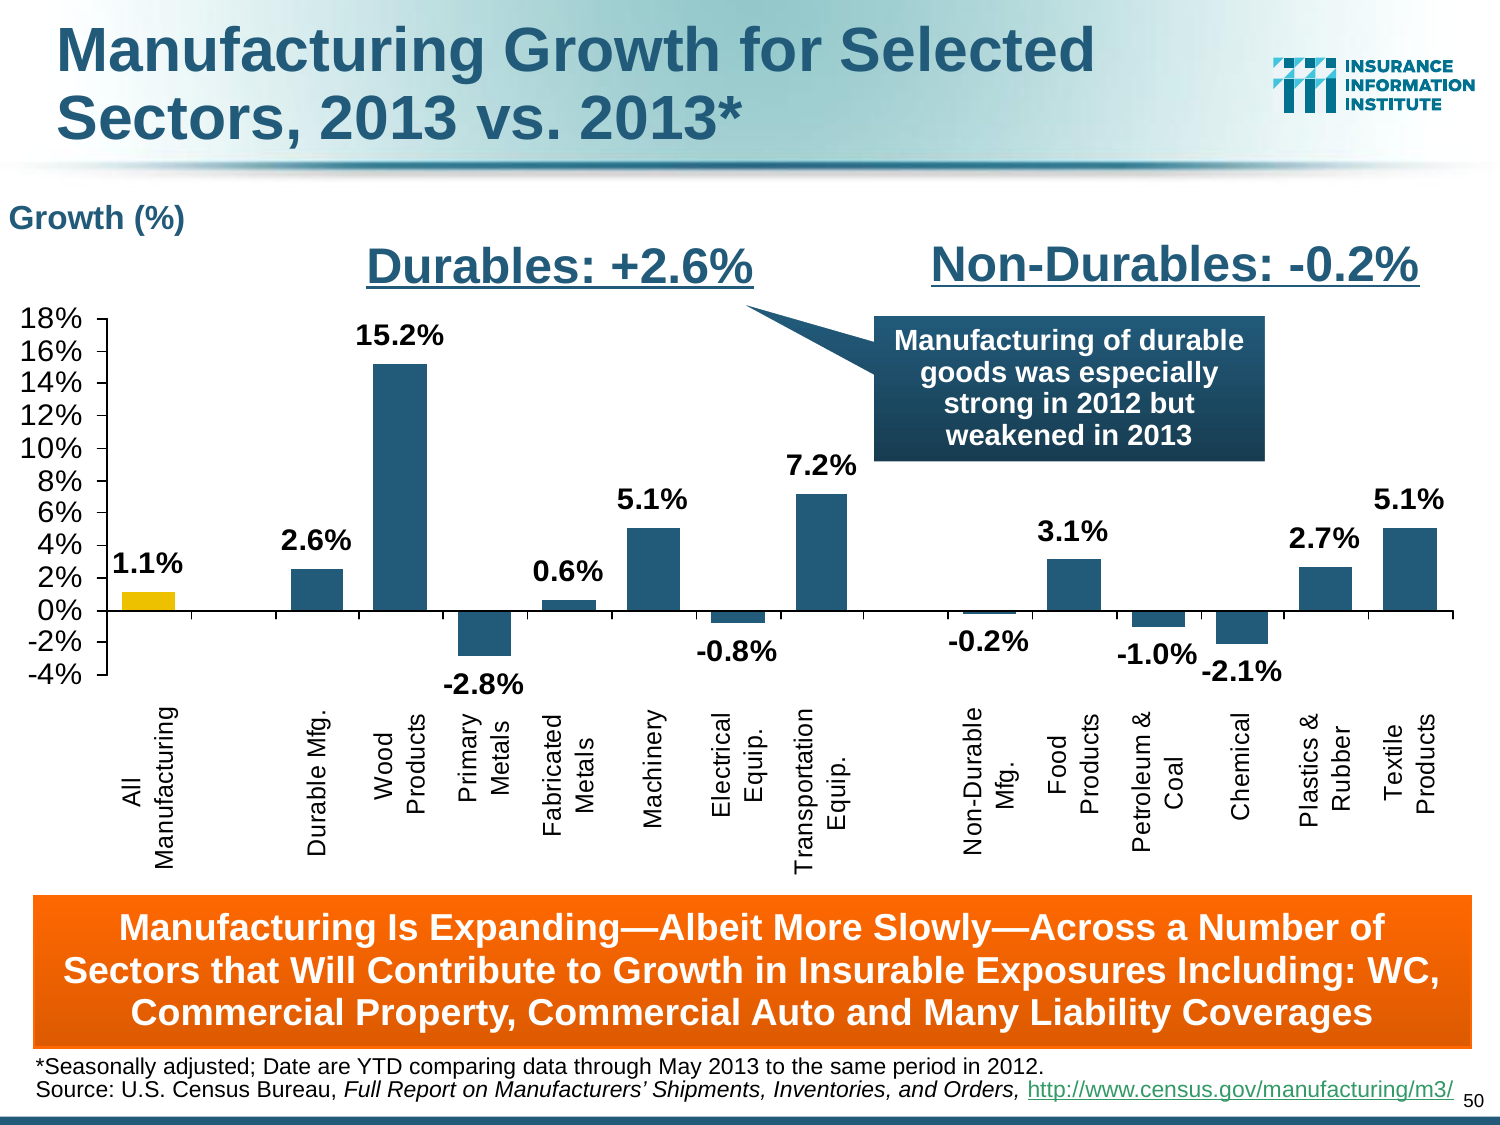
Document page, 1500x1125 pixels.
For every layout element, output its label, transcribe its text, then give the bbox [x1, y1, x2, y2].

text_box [6, 268, 1462, 888]
text_box Growth (%) [8, 200, 221, 237]
slide_number 50 [1467, 1091, 1485, 1112]
title Manufacturing Growth for Selected Sectors, 2013 vs. 2013* [48, 14, 1264, 157]
text_box *Seasonally adjusted; Date are YTD comparing data through May 2013 to the same period in 2012. Source: U.S. Census Bureau, Full Report on Manufacturers’ Shipments, Inventories, and Orders, http://www.census.gov/manufacturing/m3/ [0, 1055, 1467, 1125]
picture [0, 0, 1500, 189]
text_box Durables: +2.6% [121, 240, 736, 266]
text_box Non-Durables: -0.2% [736, 238, 1500, 293]
text_box Manufacturing Is Expanding—Albeit More Slowly—Across a Number of Sectors that Will Contribute to Growth in Insurable Exposures Including: WC, Commercial Property, Commercial Auto and Many Liability Coverages [33, 896, 1471, 1048]
